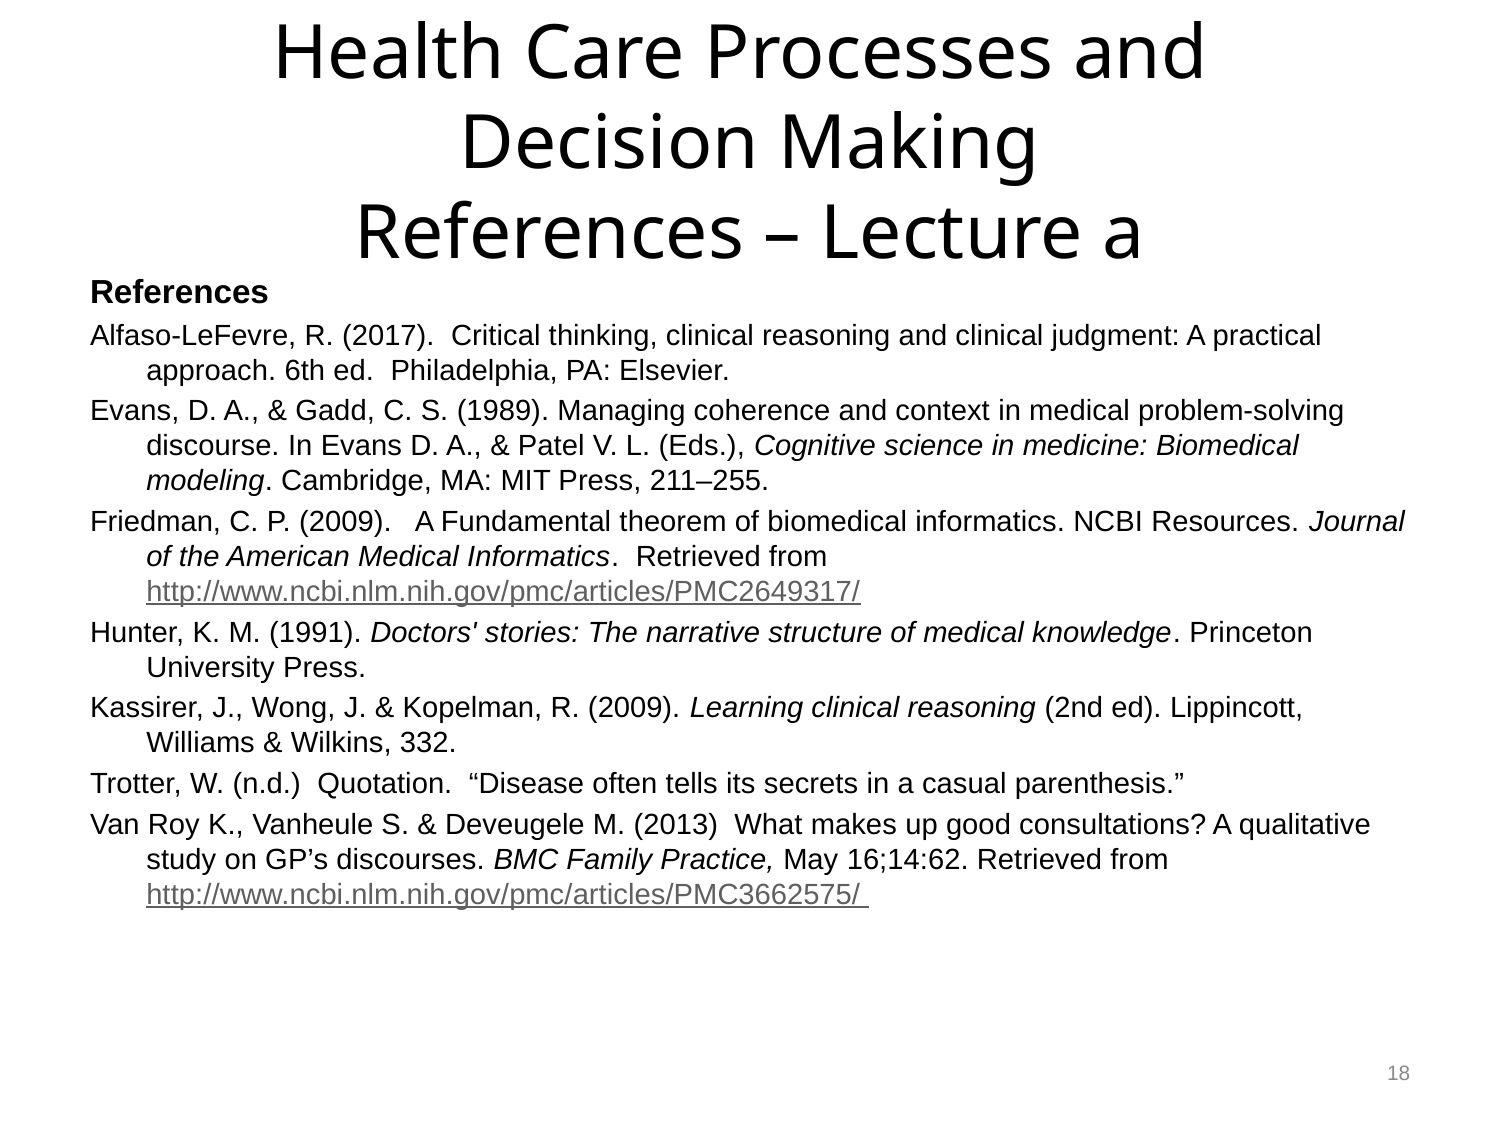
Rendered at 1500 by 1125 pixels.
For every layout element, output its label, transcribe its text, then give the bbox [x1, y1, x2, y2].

slide_number 18 [1341, 1027, 1425, 1118]
list References Alfaso-LeFevre, R. (2017). Critical thinking, clinical reasoning and clinical judgment: A practical approach. 6th ed. Philadelphia, PA: Elsevier. Evans, D. A., & Gadd, C. S. (1989). Managing coherence and context in medical problem-solving discourse. In Evans D. A., & Patel V. L. (Eds.), Cognitive science in medicine: Biomedical modeling. Cambridge, MA: MIT Press, 211–255. Friedman, C. P. (2009). A Fundamental theorem of biomedical informatics. NCBI Resources. Journal of the American Medical Informatics. Retrieved from http://www.ncbi.nlm.nih.gov/pmc/articles/PMC2649317/ Hunter, K. M. (1991). Doctors' stories: The narrative structure of medical knowledge. Princeton University Press. Kassirer, J., Wong, J. & Kopelman, R. (2009). Learning clinical reasoning (2nd ed). Lippincott, Williams & Wilkins, 332. Trotter, W. (n.d.) Quotation. “Disease often tells its secrets in a casual parenthesis.” Van Roy K., Vanheule S. & Deveugele M. (2013) What makes up good consultations? A qualitative study on GP’s discourses. BMC Family Practice, May 16;14:62. Retrieved from http://www.ncbi.nlm.nih.gov/pmc/articles/PMC3662575/ [75, 262, 1425, 962]
title Health Care Processes and Decision Making References – Lecture a [75, 45, 1425, 233]
